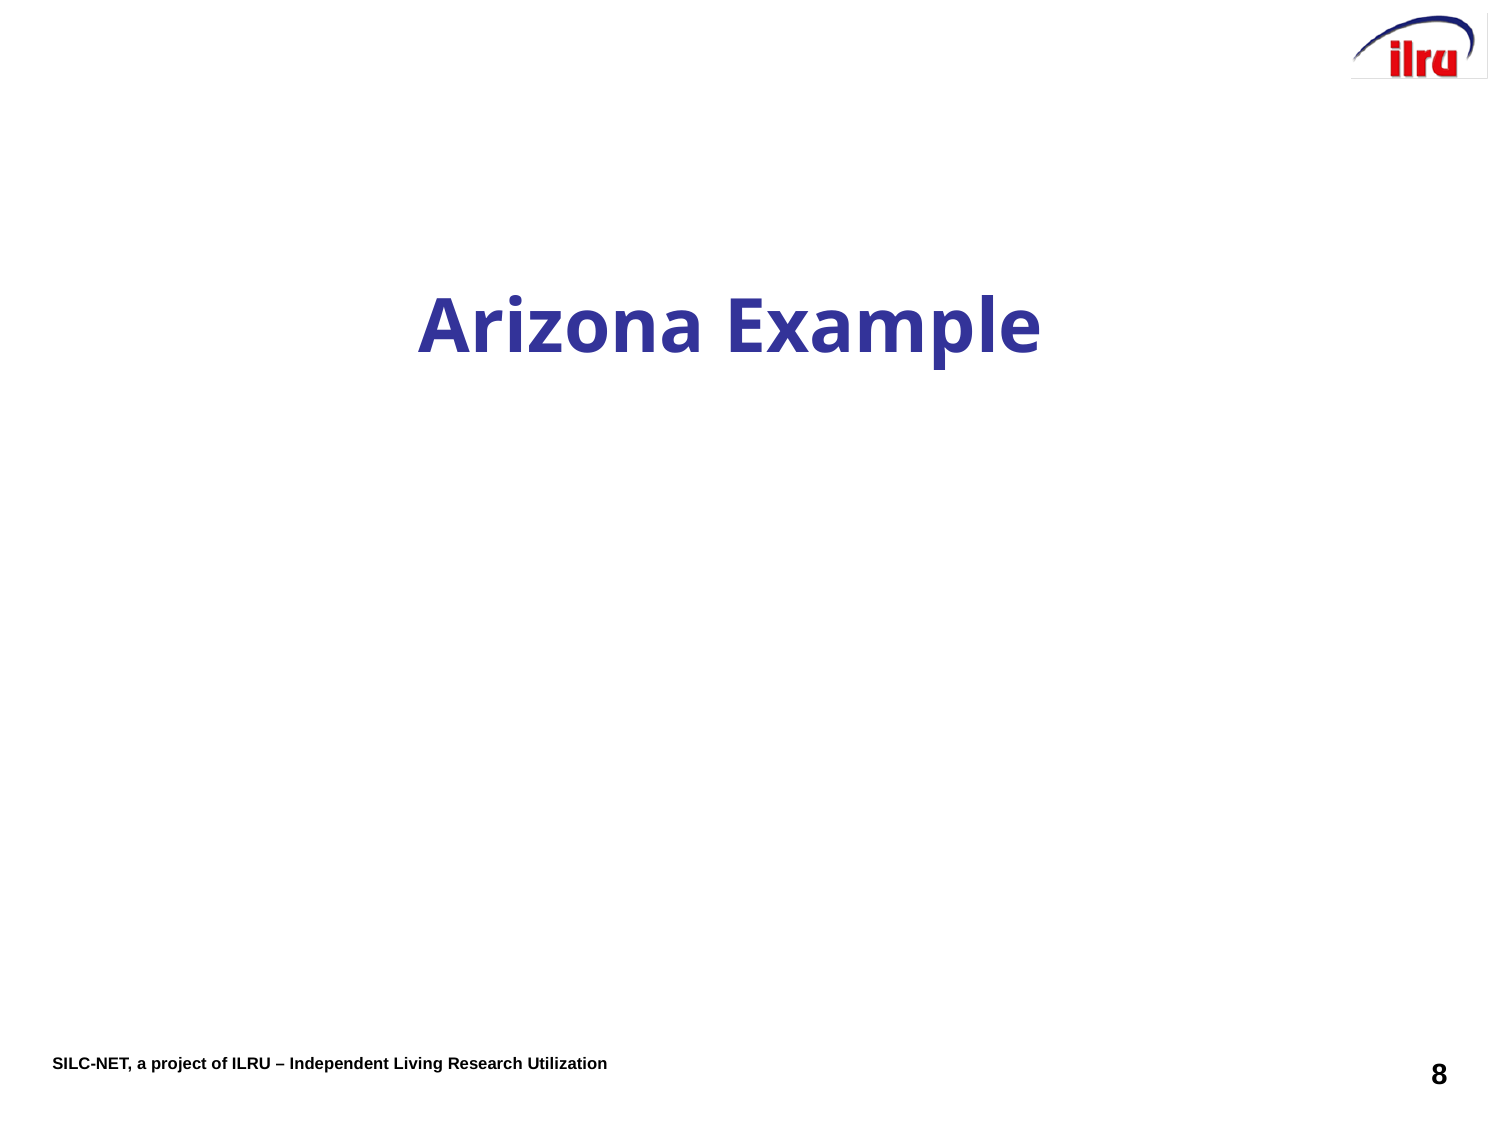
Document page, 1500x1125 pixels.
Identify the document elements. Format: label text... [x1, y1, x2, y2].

picture [1350, 12, 1488, 79]
title Arizona Example [37, 257, 1426, 388]
slide_number 8 [1074, 1047, 1463, 1088]
